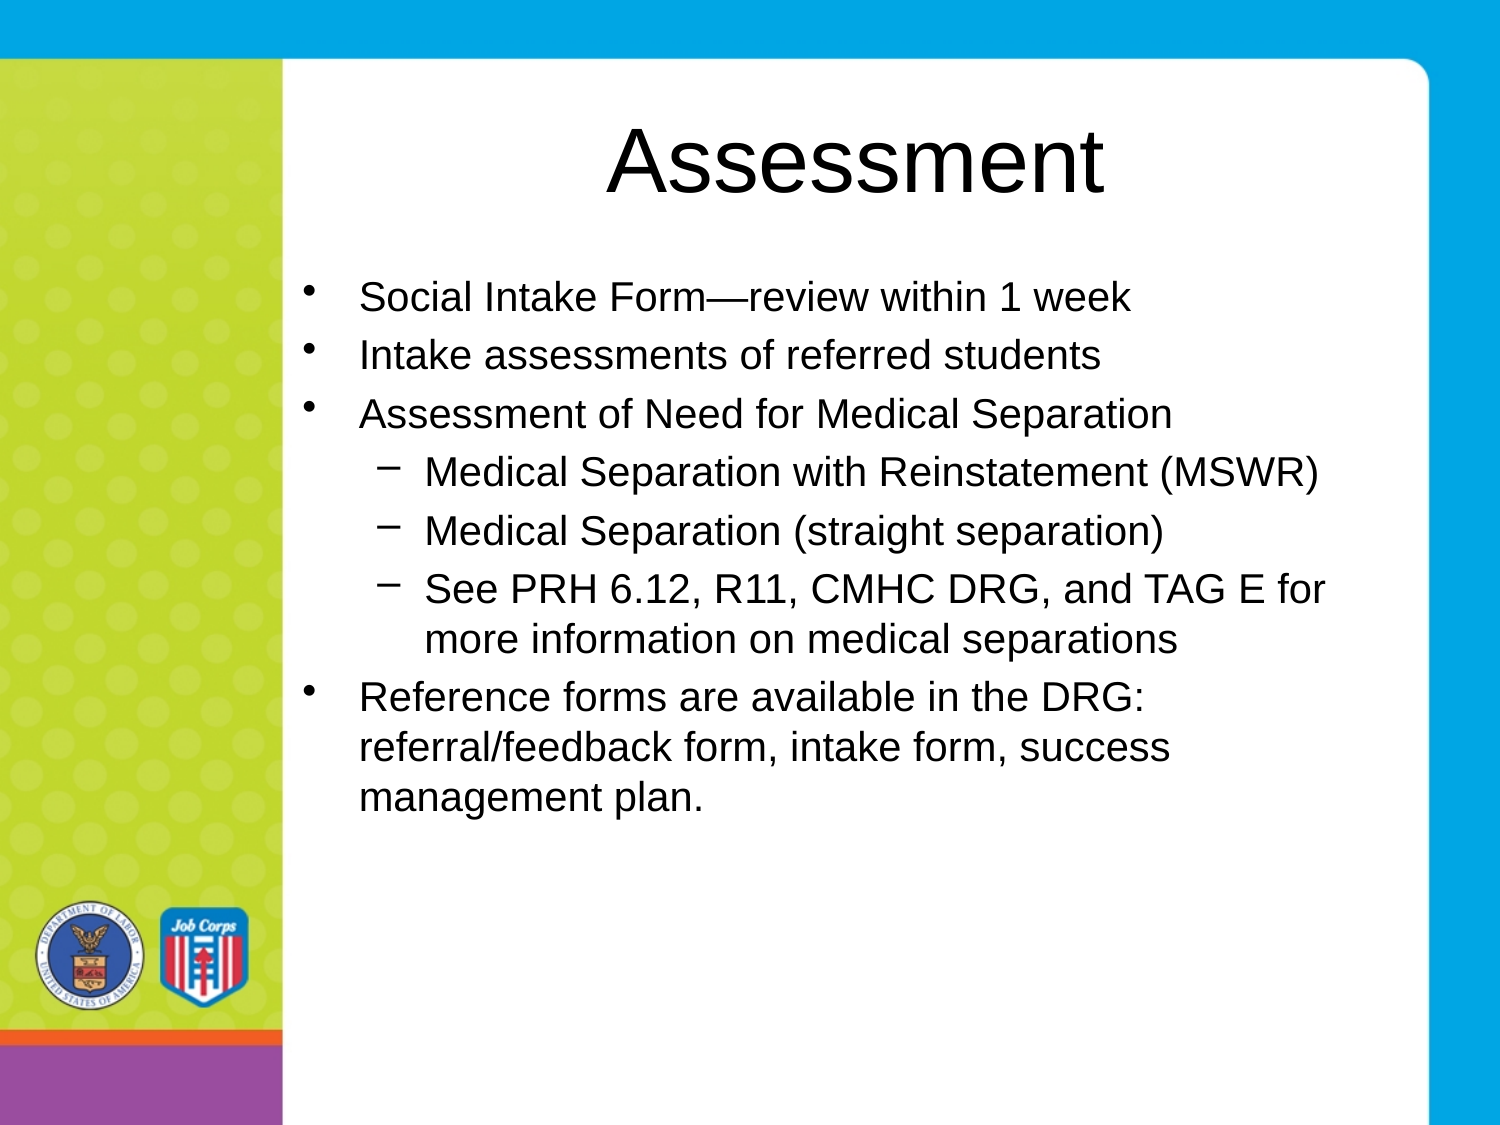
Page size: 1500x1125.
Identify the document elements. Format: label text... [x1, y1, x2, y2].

picture [0, 58, 1430, 1125]
slide_number [0, 1024, 350, 1103]
list Social Intake Form—review within 1 week Intake assessments of referred students Assessment of Need for Medical Separation Medical Separation with Reinstatement (MSWR) Medical Separation (straight separation) See PRH 6.12, R11, CMHC DRG, and TAG E for more information on medical separations Reference forms are available in the DRG: referral/feedback form, intake form, success management plan. [287, 262, 1426, 926]
title Assessment [287, 62, 1426, 251]
